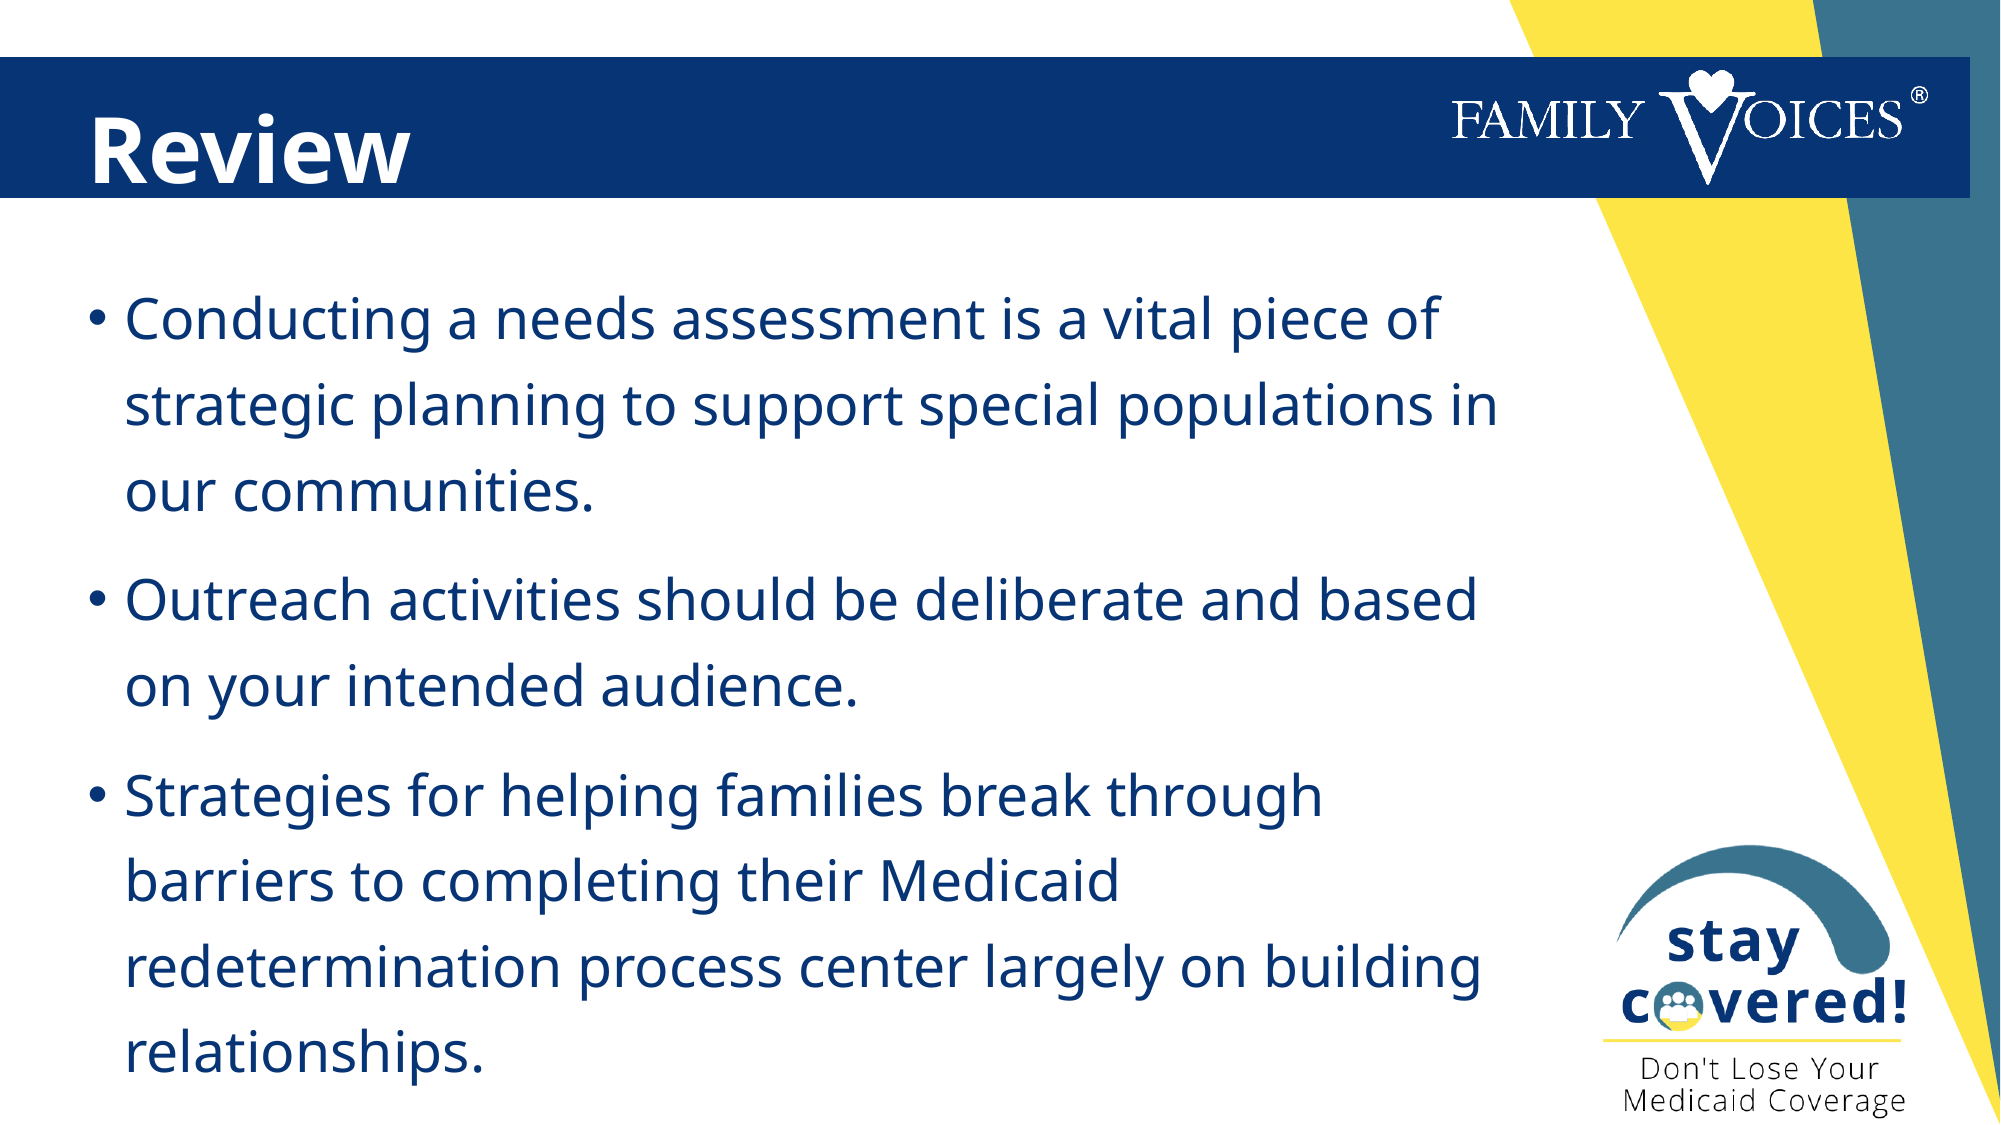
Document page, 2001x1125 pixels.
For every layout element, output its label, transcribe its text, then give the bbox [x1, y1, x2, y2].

list Conducting a needs assessment is a vital piece of strategic planning to support special populations in our communities. Outreach activities should be deliberate and based on your intended audience. Strategies for helping families break through barriers to completing their Medicaid redetermination process center largely on building relationships. [72, 258, 1541, 1097]
picture [1452, 70, 1928, 185]
picture [1592, 840, 1915, 1125]
list Review [72, 57, 1366, 198]
